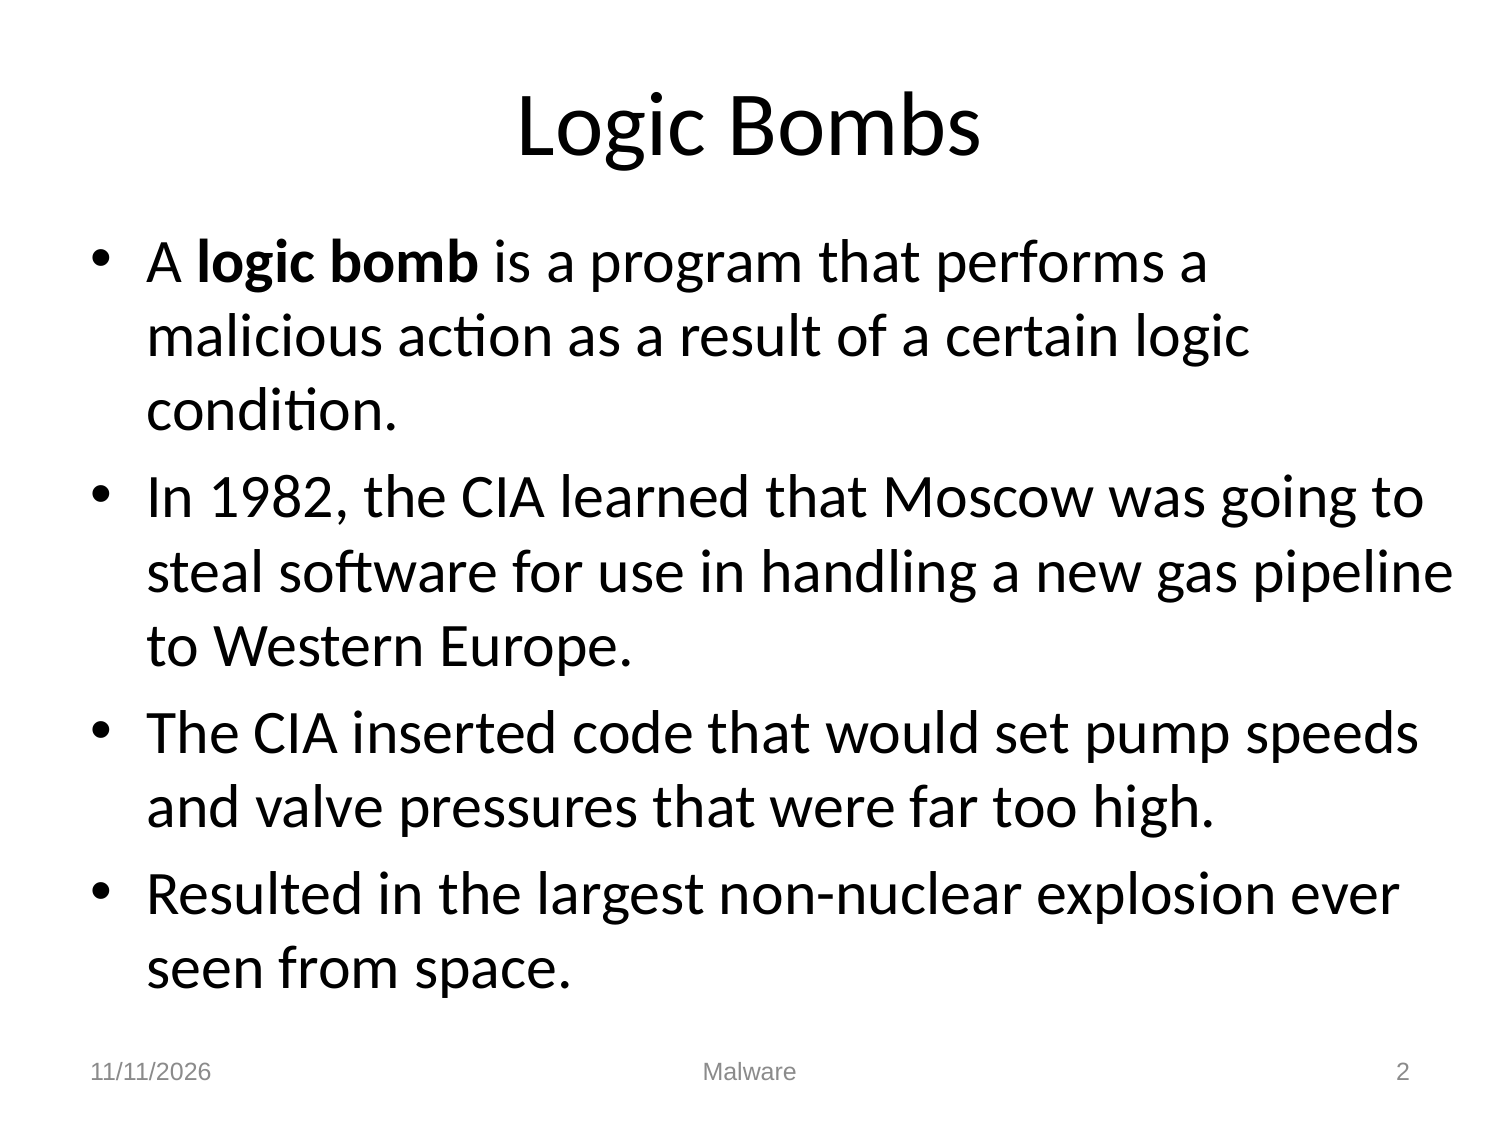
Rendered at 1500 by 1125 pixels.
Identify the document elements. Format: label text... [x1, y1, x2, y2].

footer Malware [512, 1042, 988, 1103]
slide_number 2 [1074, 1042, 1425, 1103]
list A logic bomb is a program that performs a malicious action as a result of a certain logic condition. In 1982, the CIA learned that Moscow was going to steal software for use in handling a new gas pipeline to Western Europe. The CIA inserted code that would set pump speeds and valve pressures that were far too high. Resulted in the largest non-nuclear explosion ever seen from space. [75, 212, 1475, 1025]
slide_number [75, 1042, 425, 1103]
title Logic Bombs [75, 24, 1425, 212]
